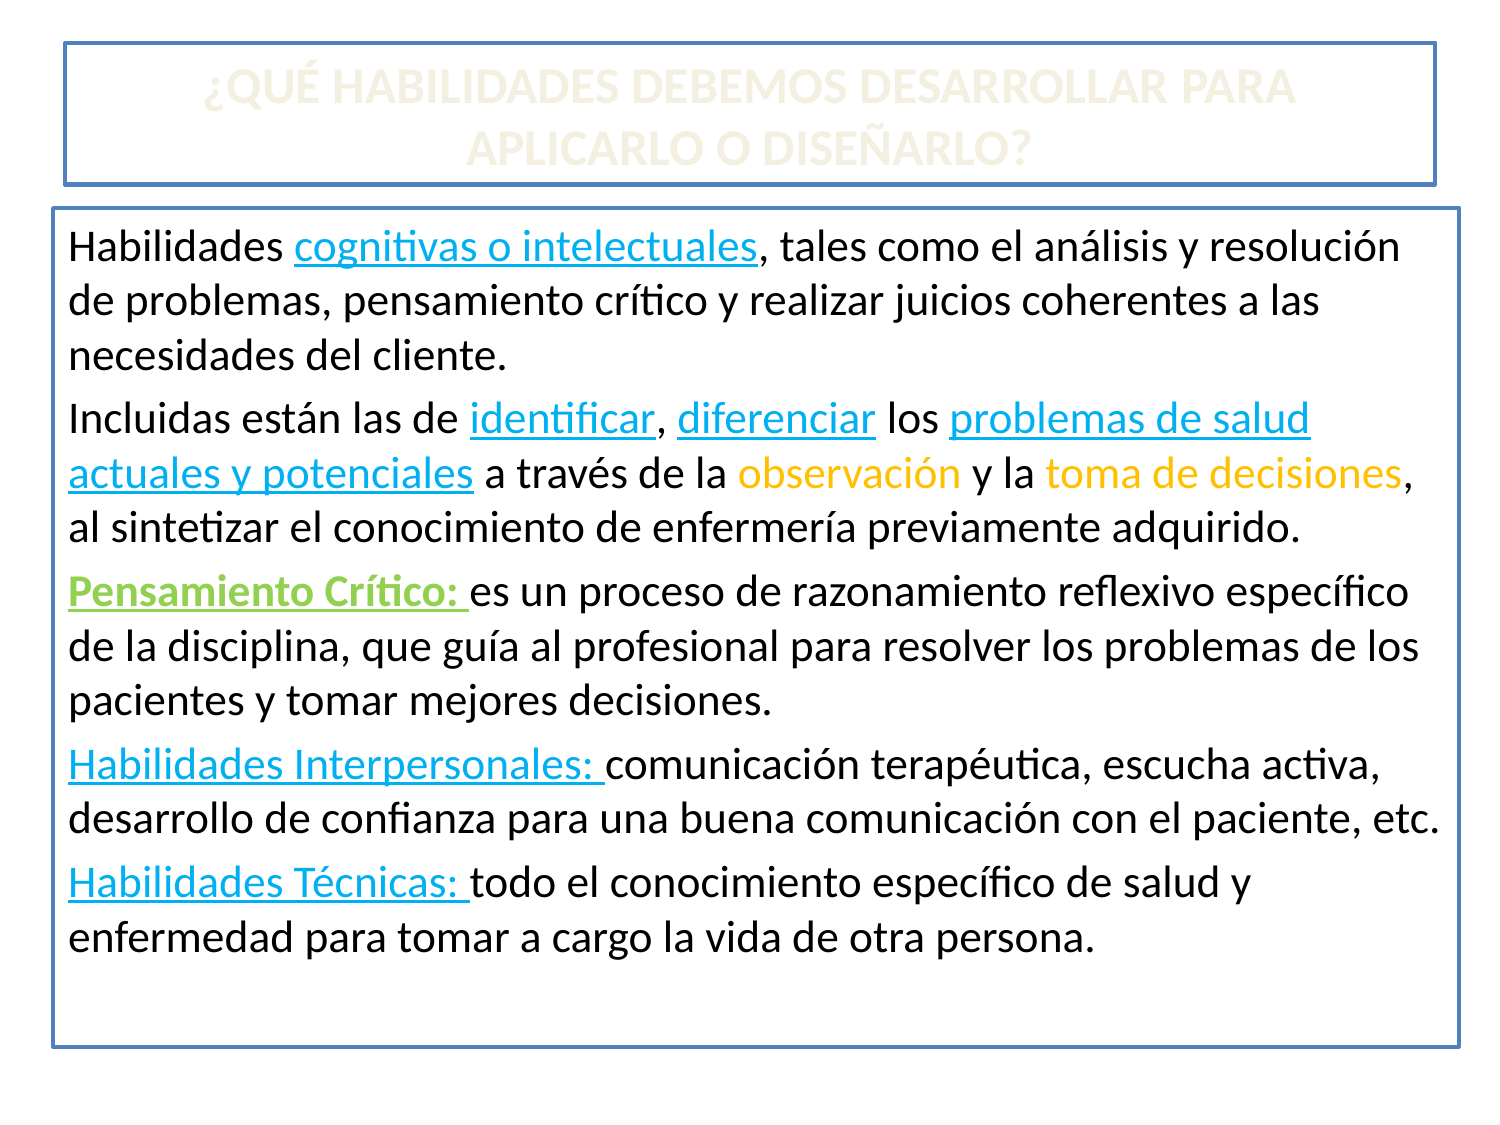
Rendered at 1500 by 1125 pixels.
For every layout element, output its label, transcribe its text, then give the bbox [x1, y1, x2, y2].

title ¿QUÉ HABILIDADES DEBEMOS DESARROLLAR PARA APLICARLO O DISEÑARLO? [63, 41, 1437, 187]
list Habilidades cognitivas o intelectuales, tales como el análisis y resolución de problemas, pensamiento crítico y realizar juicios coherentes a las necesidades del cliente. Incluidas están las de identificar, diferenciar los problemas de salud actuales y potenciales a través de la observación y la toma de decisiones, al sintetizar el conocimiento de enfermería previamente adquirido. Pensamiento Crítico: es un proceso de razonamiento reflexivo específico de la disciplina, que guía al profesional para resolver los problemas de los pacientes y tomar mejores decisiones. Habilidades Interpersonales: comunicación terapéutica, escucha activa, desarrollo de confianza para una buena comunicación con el paciente, etc. Habilidades Técnicas: todo el conocimiento específico de salud y enfermedad para tomar a cargo la vida de otra persona. [51, 206, 1461, 1049]
